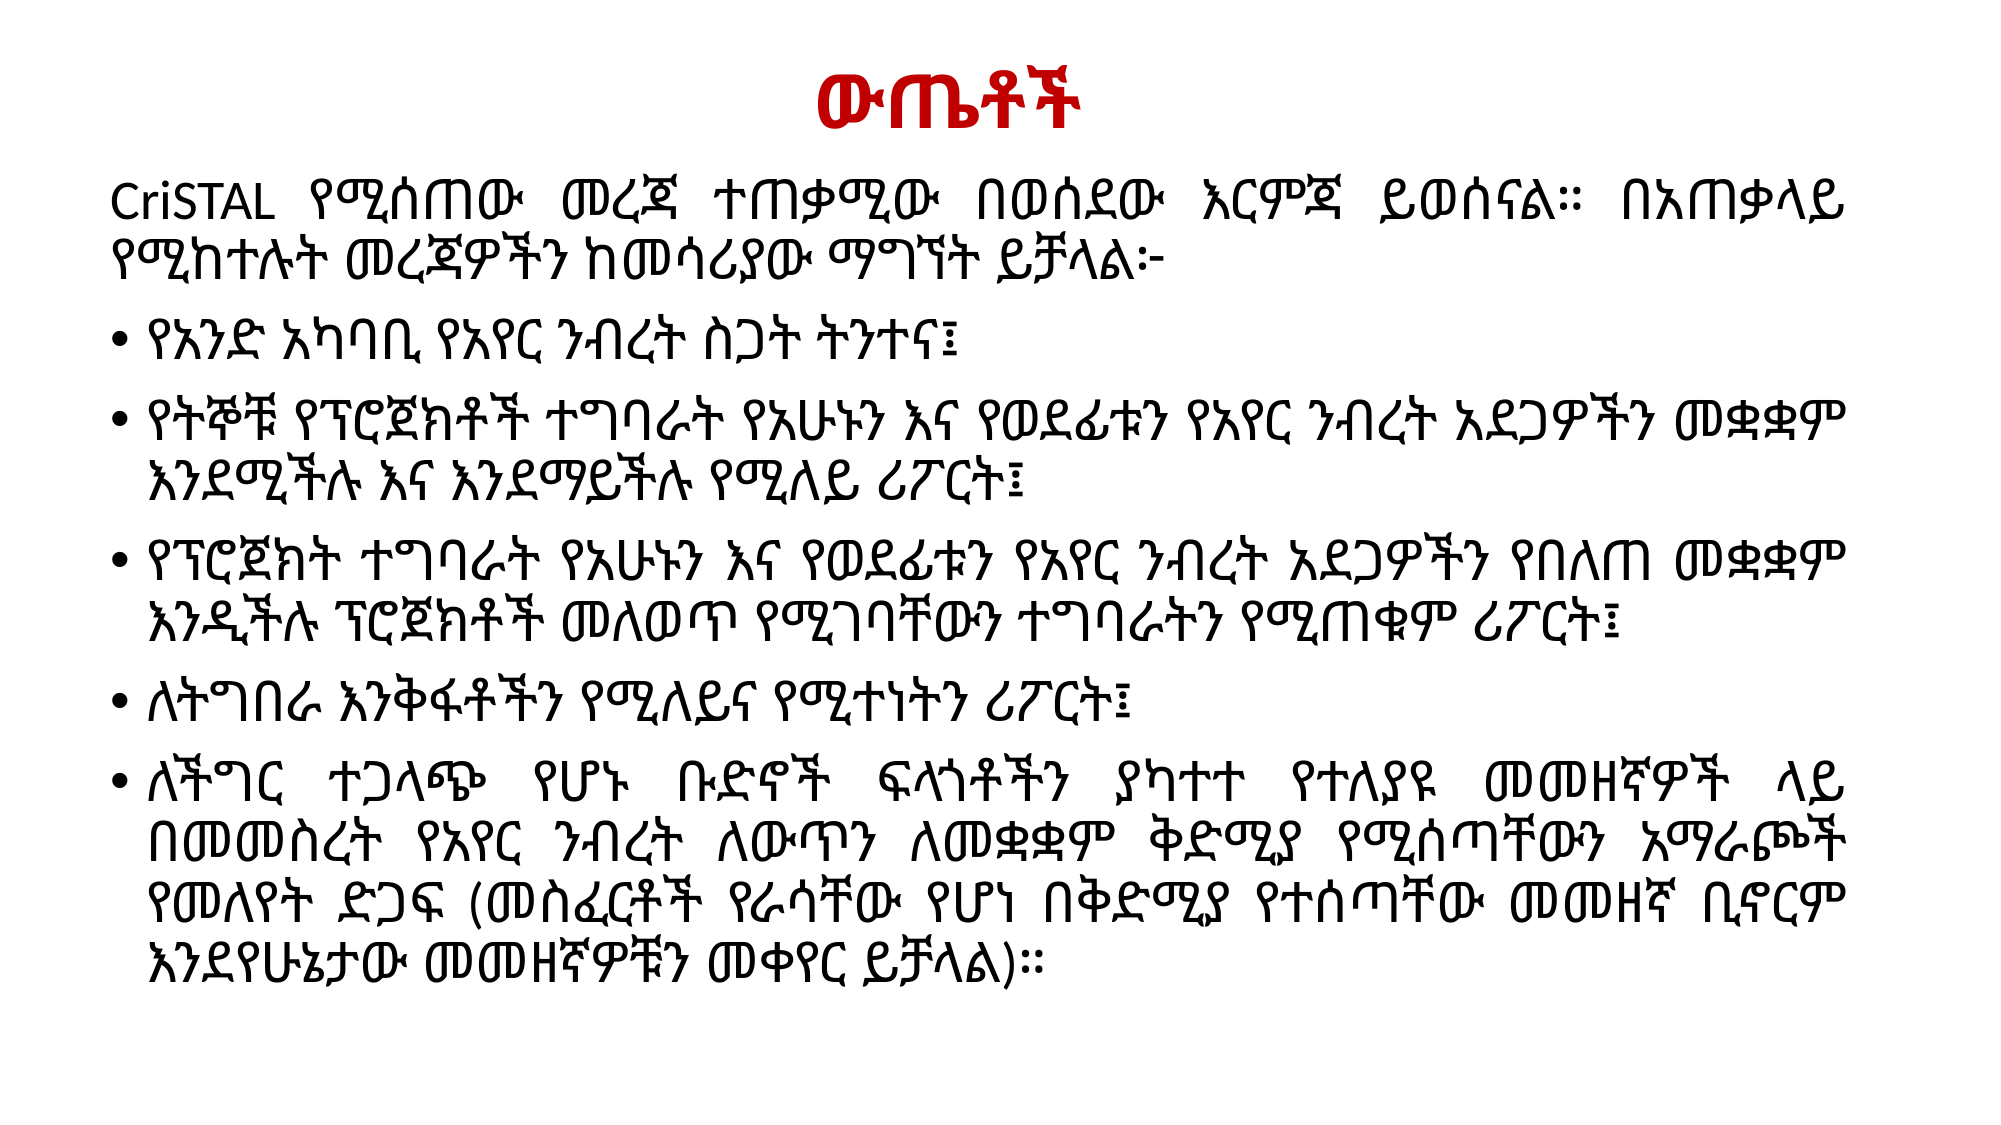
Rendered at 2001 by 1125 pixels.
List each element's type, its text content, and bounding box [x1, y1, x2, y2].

title ውጤቶች [95, 45, 1821, 163]
list CriSTAL የሚሰጠው መረጃ ተጠቃሚው በወሰደው እርምጃ ይወሰናል። በአጠቃላይ የሚከተሉት መረጃዎችን ከመሳሪያው ማግኘት ይቻላል፦ የአንድ አካባቢ የአየር ንብረት ስጋት ትንተና፤ የትኞቹ የፕሮጀክቶች ተግባራት የአሁኑን እና የወደፊቱን የአየር ንብረት አደጋዎችን መቋቋም እንደሚችሉ እና እንደማይችሉ የሚለይ ሪፖርት፤ የፕሮጀክት ተግባራት የአሁኑን እና የወደፊቱን የአየር ንብረት አደጋዎችን የበለጠ መቋቋም እንዲችሉ ፕሮጀክቶች መለወጥ የሚገባቸውን ተግባራትን የሚጠቁም ሪፖርት፤ ለትግበራ እንቅፋቶችን የሚለይና የሚተነትን ሪፖርት፤ ለችግር ተጋላጭ የሆኑ ቡድኖች ፍላጎቶችን ያካተተ የተለያዩ መመዘኛዎች ላይ በመመስረት የአየር ንብረት ለውጥን ለመቋቋም ቅድሚያ የሚሰጣቸውን አማራጮች የመለየት ድጋፍ (መስፈርቶች የራሳቸው የሆነ በቅድሚያ የተሰጣቸው መመዘኛ ቢኖርም እንደየሁኔታው መመዘኛዎቹን መቀየር ይቻላል)። [95, 163, 1863, 1014]
